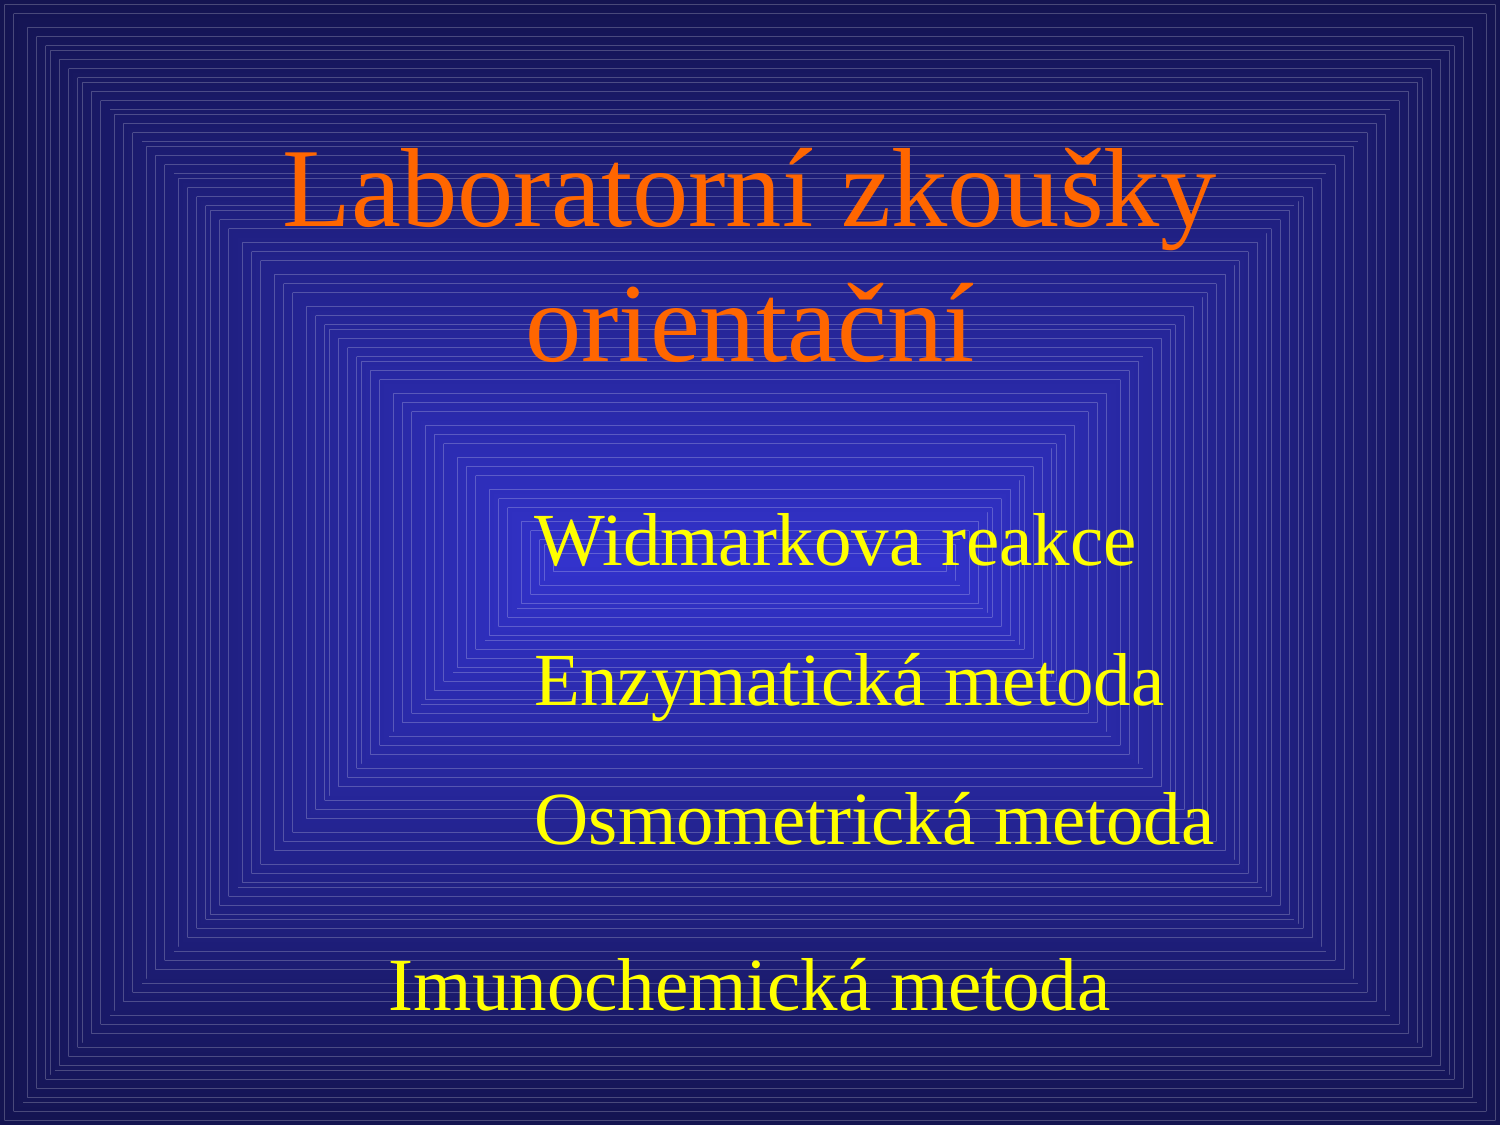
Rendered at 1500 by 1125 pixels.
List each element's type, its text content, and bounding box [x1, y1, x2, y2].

title Laboratorní zkoušky orientační [112, 99, 1388, 398]
text_box Widmarkova reakce Enzymatická metoda Osmometrická metoda Imunochemická metoda [82, 443, 1418, 1023]
